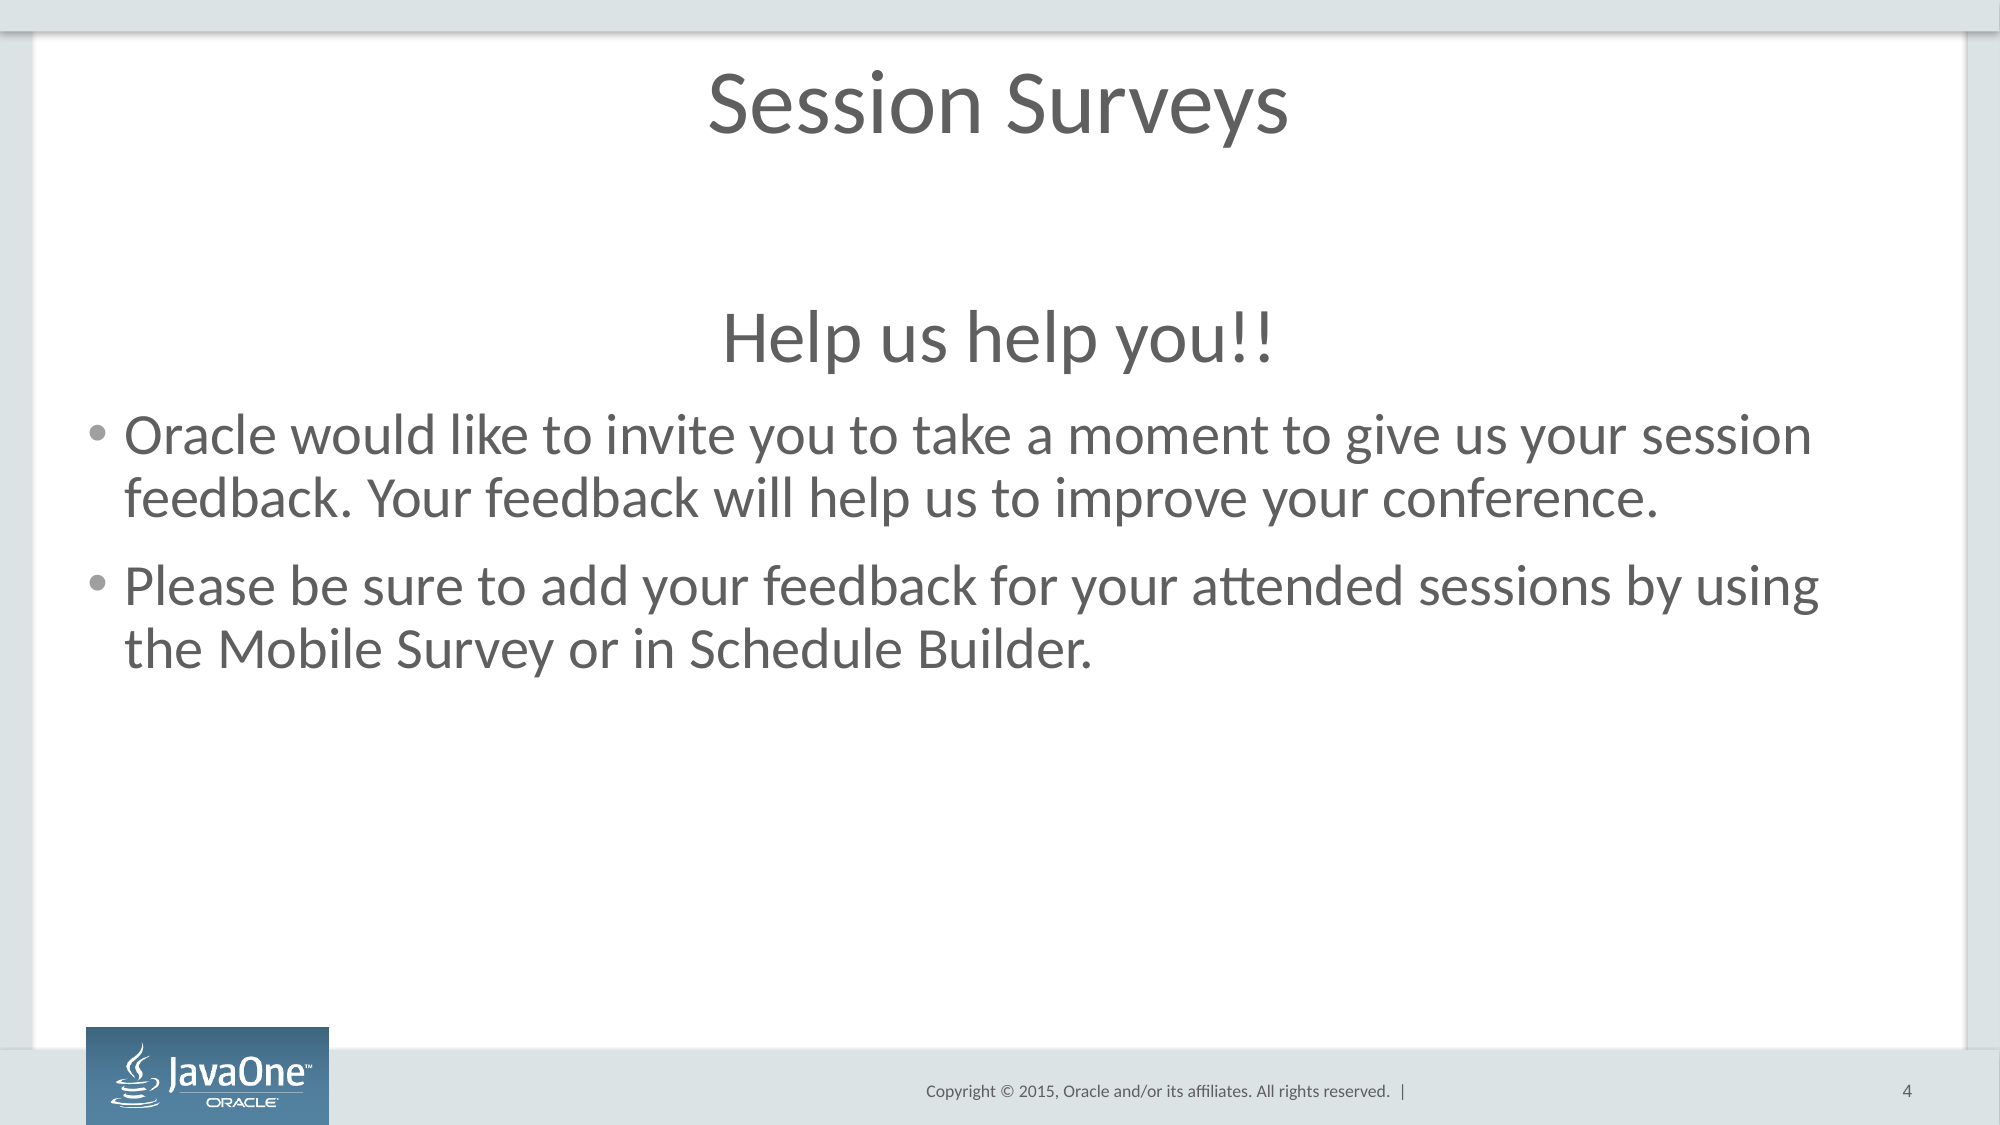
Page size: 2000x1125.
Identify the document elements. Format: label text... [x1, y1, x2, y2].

picture [86, 1027, 329, 1125]
list Help us help you!! Oracle would like to invite you to take a moment to give us your session feedback. Your feedback will help us to improve your conference. Please be sure to add your feedback for your attended sessions by using the Mobile Survey or in Schedule Builder. [87, 203, 1913, 929]
title Session Surveys [87, 53, 1913, 152]
slide_number 4 [1849, 1075, 1913, 1106]
